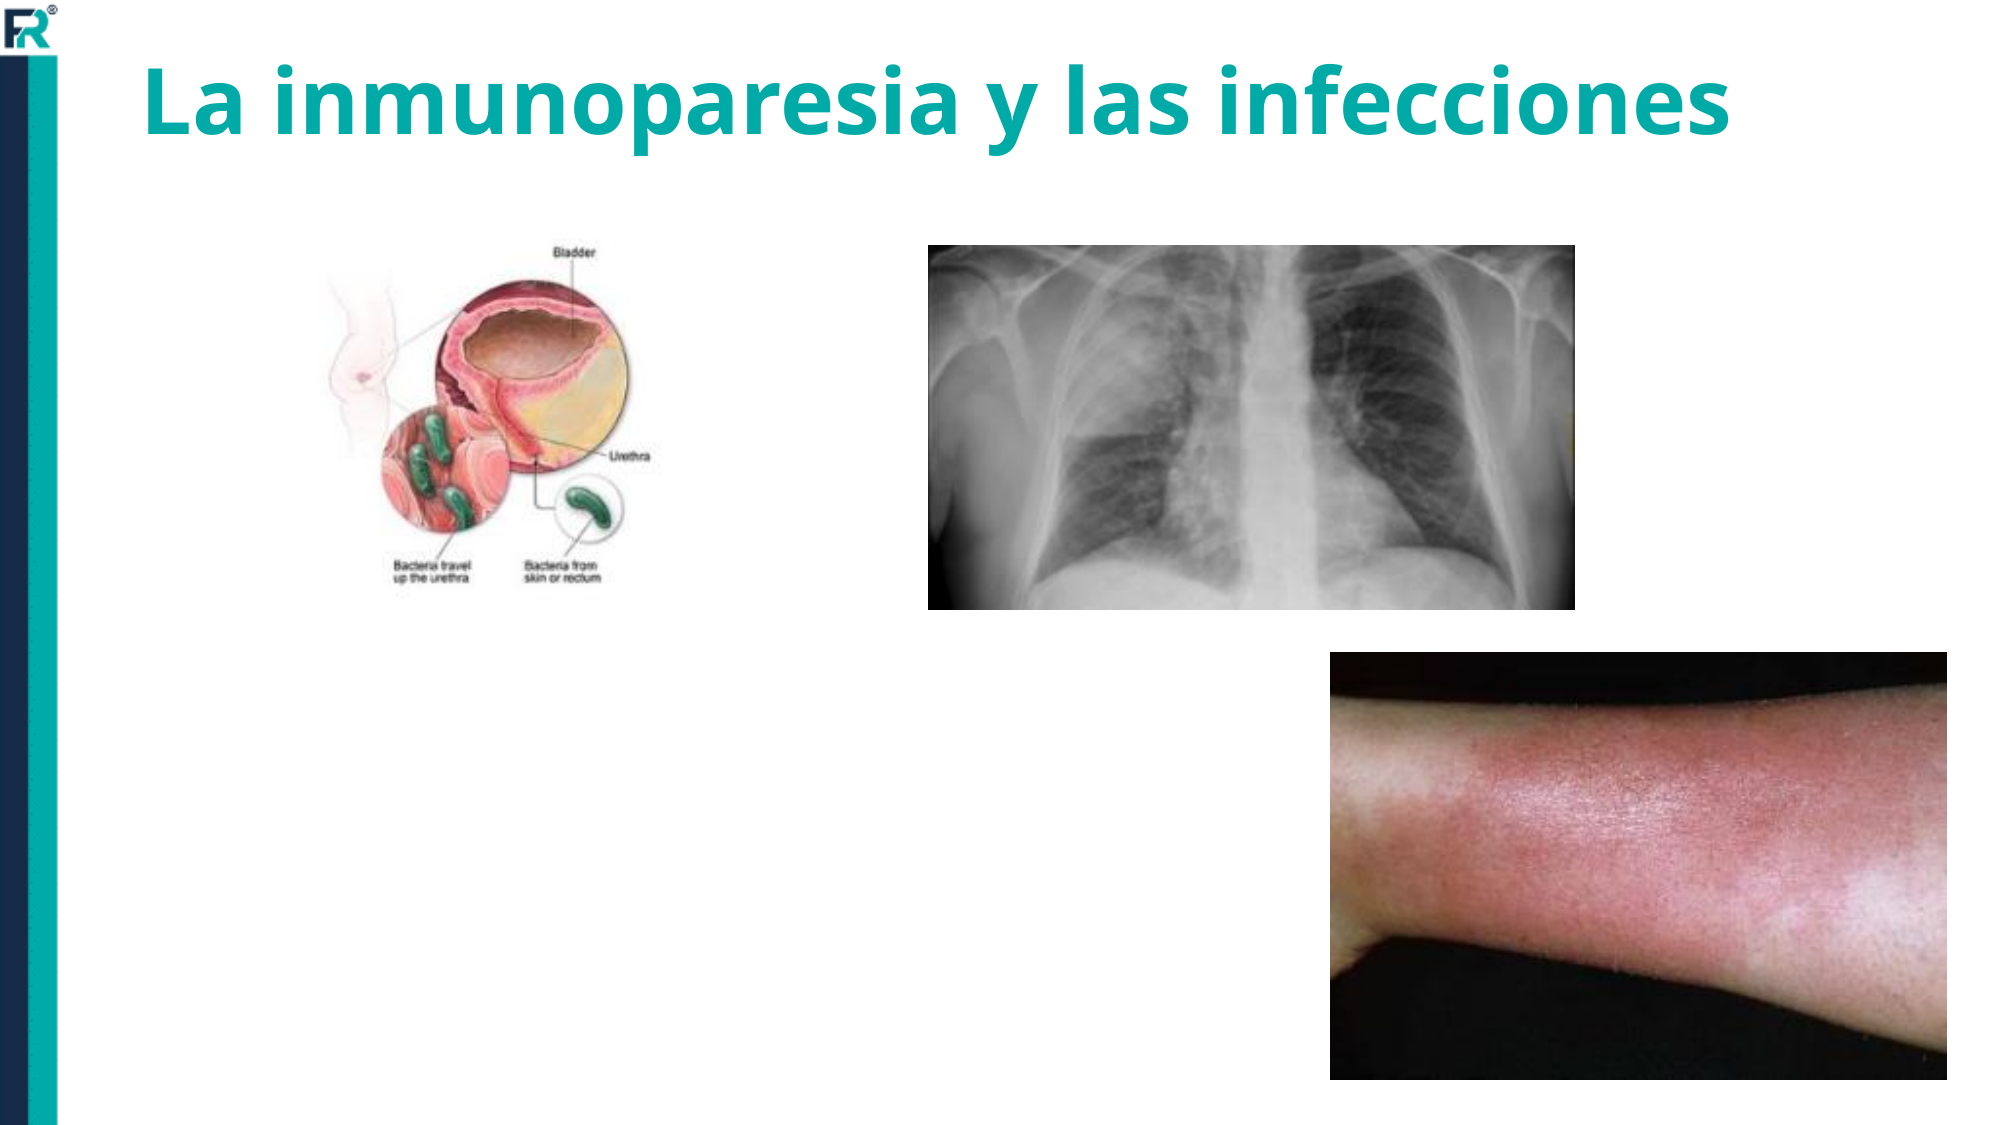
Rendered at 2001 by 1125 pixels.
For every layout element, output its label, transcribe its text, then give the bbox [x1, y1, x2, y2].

title La inmunoparesia y las infecciones [54, 37, 1844, 163]
picture [0, 0, 2001, 1125]
